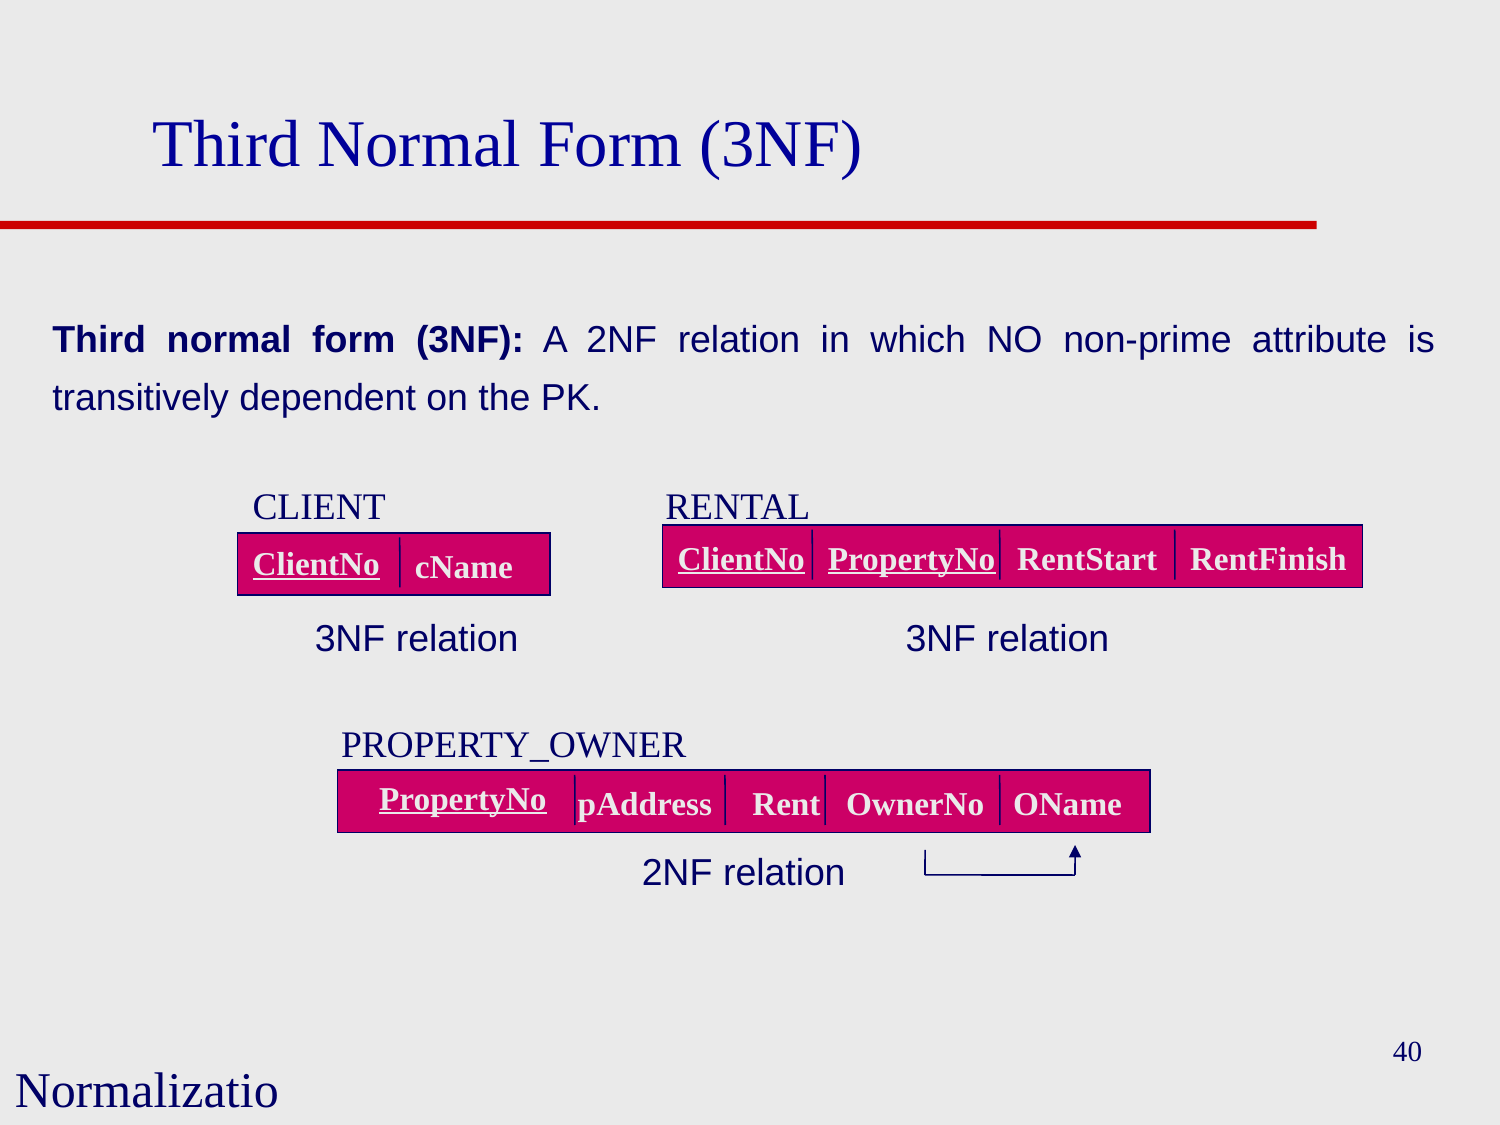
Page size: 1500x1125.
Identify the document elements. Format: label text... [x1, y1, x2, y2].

text_box cName [400, 537, 528, 593]
text_box [1068, 845, 1082, 875]
text_box ClientNo [237, 535, 396, 590]
slide_number Normalization [0, 1050, 313, 1125]
text_box RentFinish [1175, 529, 1362, 585]
text_box [337, 770, 1150, 833]
text_box OName [998, 774, 1137, 830]
text_box PROPERTY_OWNER [326, 712, 702, 773]
text_box [662, 524, 1363, 588]
text_box Rent [737, 774, 831, 830]
text_box ClientNo [662, 535, 813, 585]
text_box CLIENT [237, 474, 401, 535]
title Third Normal Form (3NF) [137, 0, 1413, 188]
text_box PropertyNo [813, 529, 1002, 585]
text_box OwnerNo [831, 774, 998, 830]
text_box RentStart [1002, 529, 1173, 585]
text_box Third normal form (3NF): A 2NF relation in which NO non-prime attribute is transitively dependent on the PK. 3NF relation 3NF relation 2NF relation [37, 294, 1450, 900]
text_box RENTAL [650, 474, 826, 535]
text_box pAddress [562, 774, 728, 830]
text_box [237, 532, 550, 596]
slide_number 40 [1124, 1012, 1438, 1088]
text_box PropertyNo [364, 773, 562, 825]
